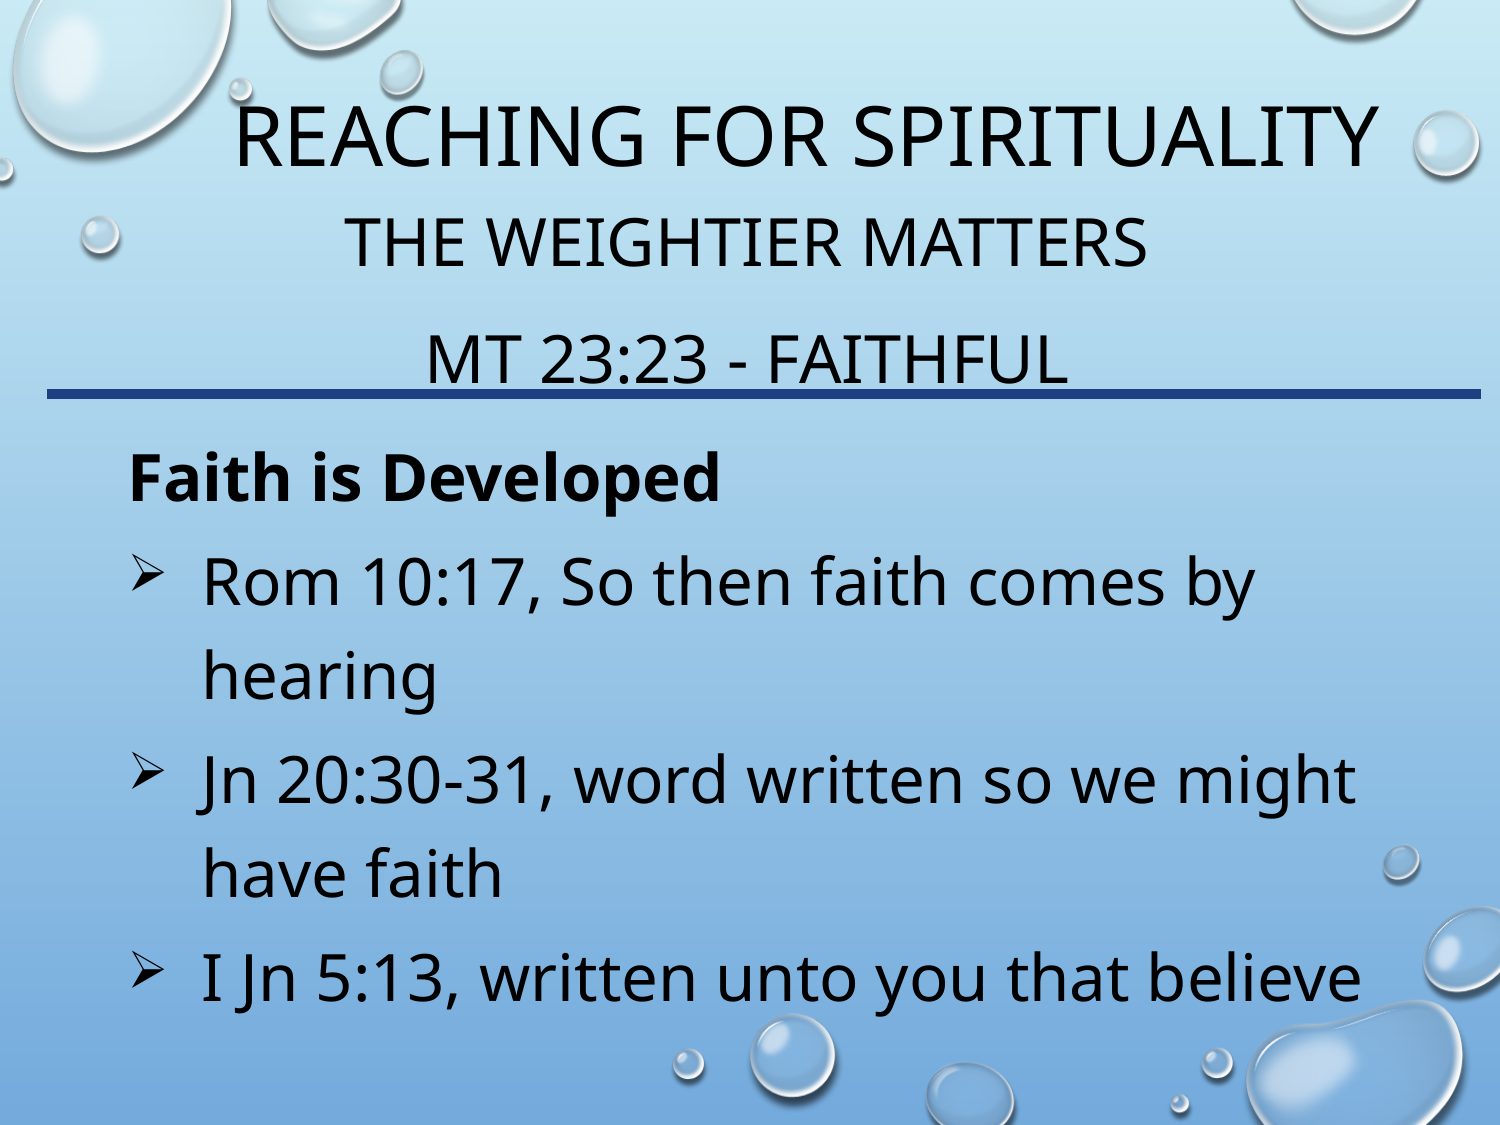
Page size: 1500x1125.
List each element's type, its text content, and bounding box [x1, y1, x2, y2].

list Faith is Developed Rom 10:17, So then faith comes by hearing Jn 20:30-31, word written so we might have faith I Jn 5:13, written unto you that believe [112, 412, 1388, 1107]
list The Weightier matters Mt 23:23 - Faithful [200, 215, 1294, 366]
picture [0, 0, 1500, 1125]
title Reaching for spirituality [168, 82, 1444, 197]
